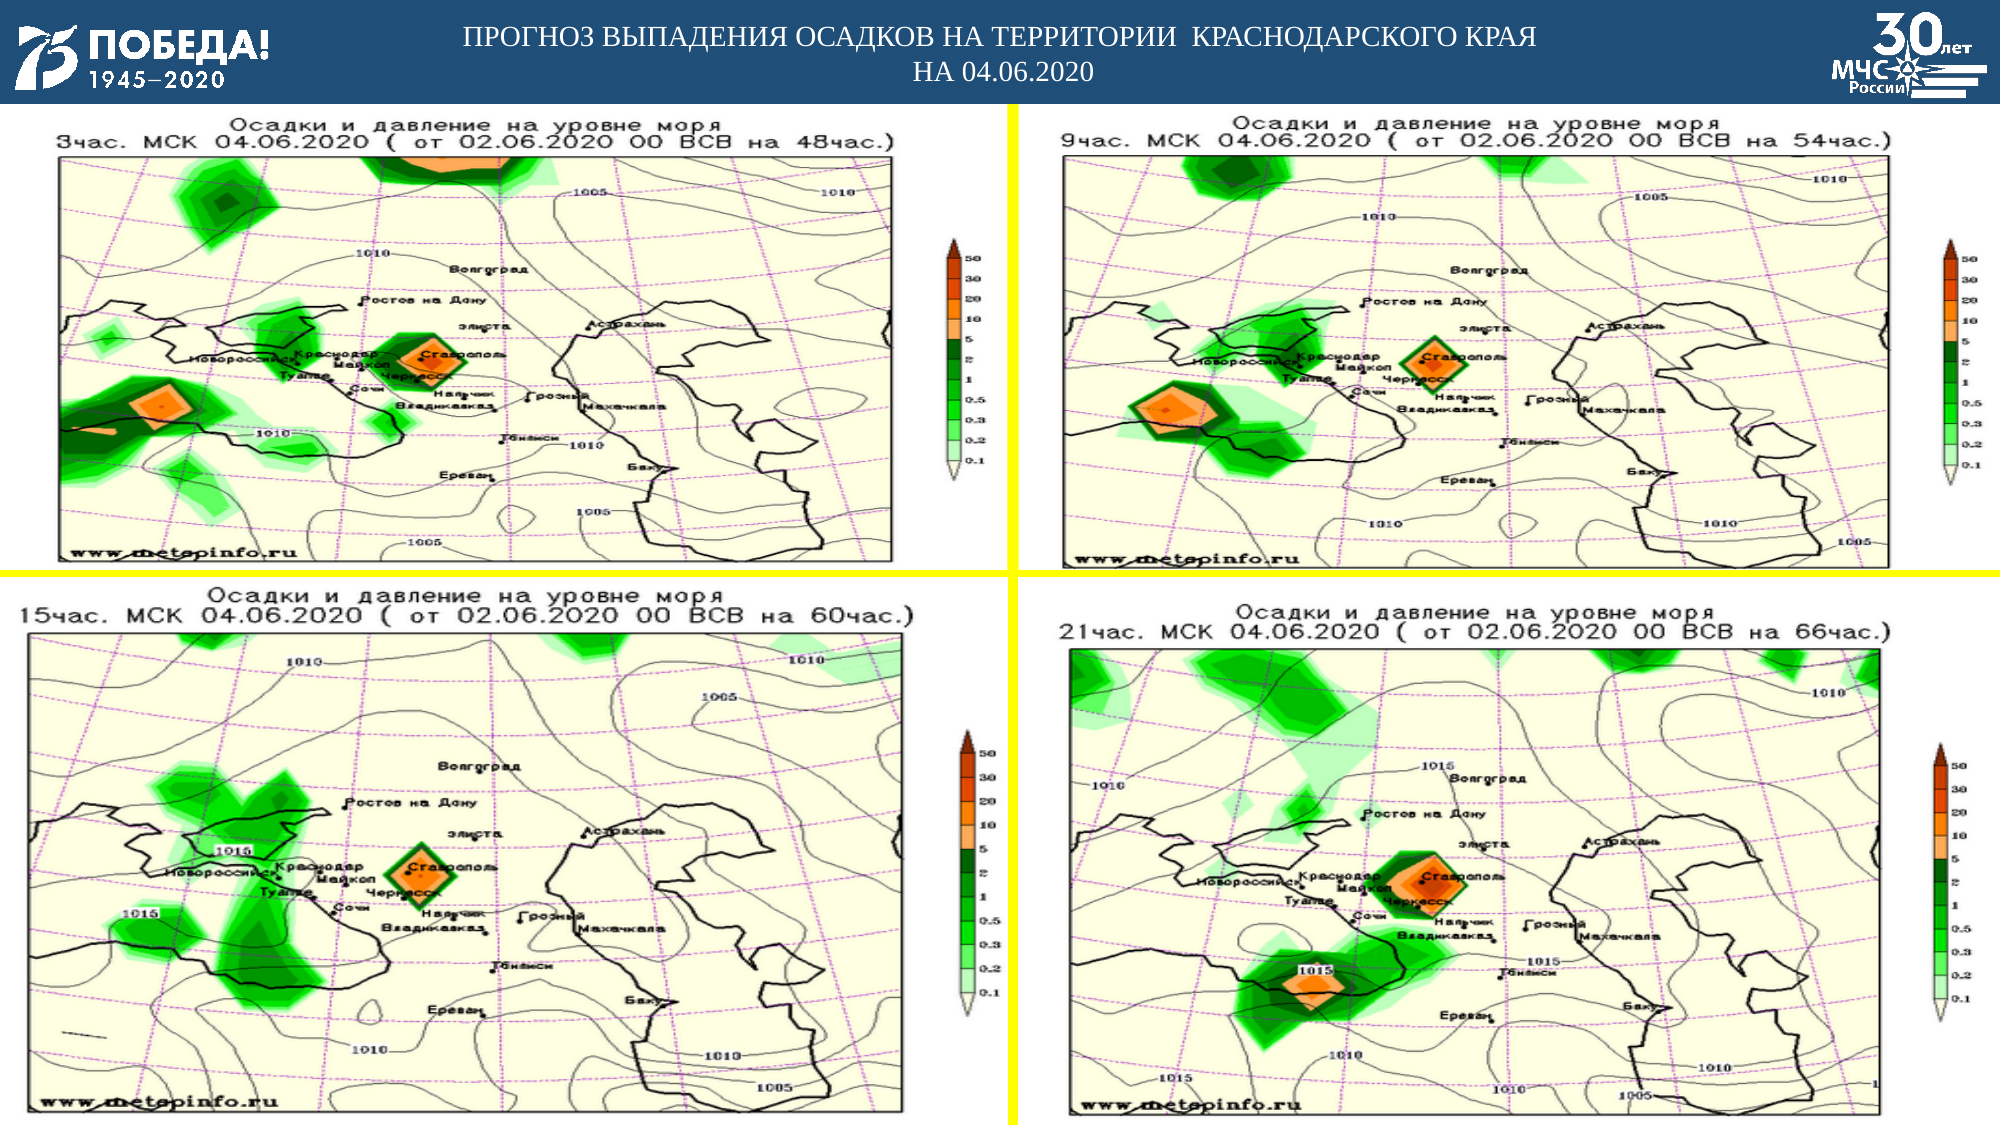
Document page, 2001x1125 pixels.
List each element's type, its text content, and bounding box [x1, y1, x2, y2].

text_box ПРОГНОЗ ВЫПАДЕНИЯ ОСАДКОВ НА ТЕРРИТОРИИ КРАСНОДАРСКОГО КРАЯ НА 04.06.2020 [293, 0, 2000, 104]
text_box [1008, 578, 1018, 1125]
picture [1018, 577, 2000, 1125]
picture [1018, 12, 2000, 570]
picture [0, 577, 1008, 1125]
text_box [0, 569, 2000, 578]
picture [0, 0, 1000, 570]
text_box [1006, 104, 1018, 569]
